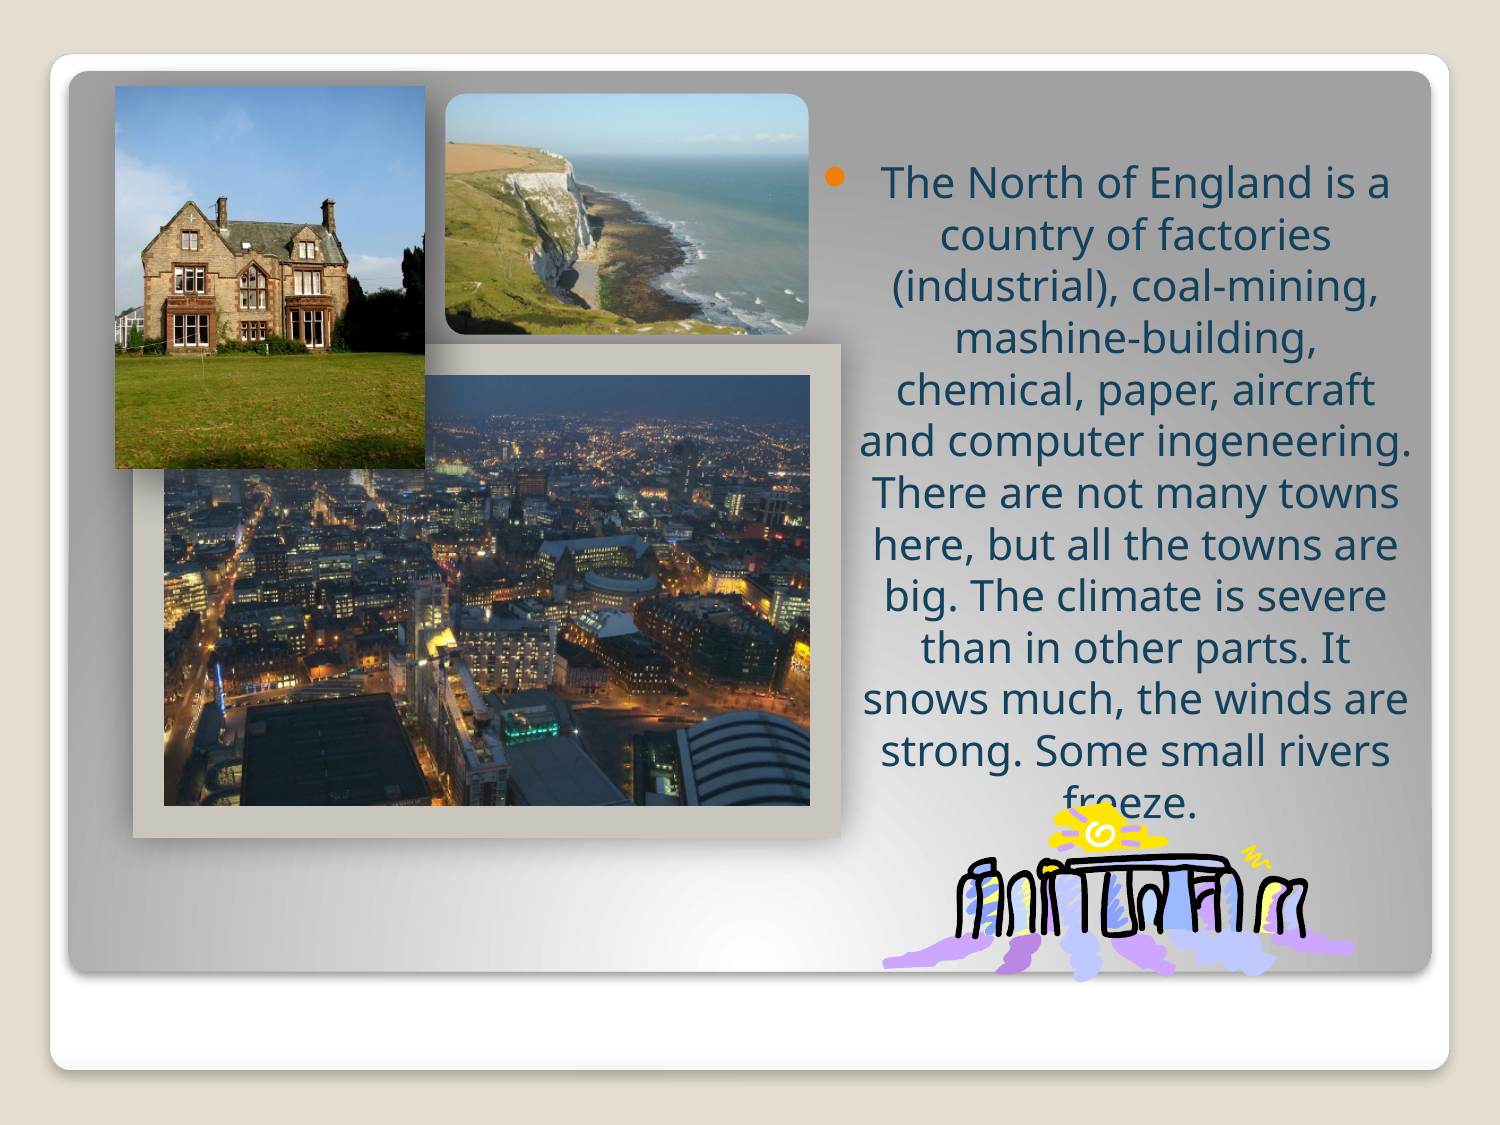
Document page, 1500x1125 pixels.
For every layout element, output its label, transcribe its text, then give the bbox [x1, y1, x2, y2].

list The North of England is a country of factories (industrial), coal-mining, mashine-building, chemical, paper, aircraft and computer ingeneering. There are not many towns here, but all the towns are big. The climate is severe than in other parts. It snows much, the winds are strong. Some small rivers freeze. [785, 140, 1431, 861]
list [115, 86, 425, 469]
picture [445, 93, 809, 335]
picture [163, 374, 811, 807]
picture [878, 797, 1360, 986]
